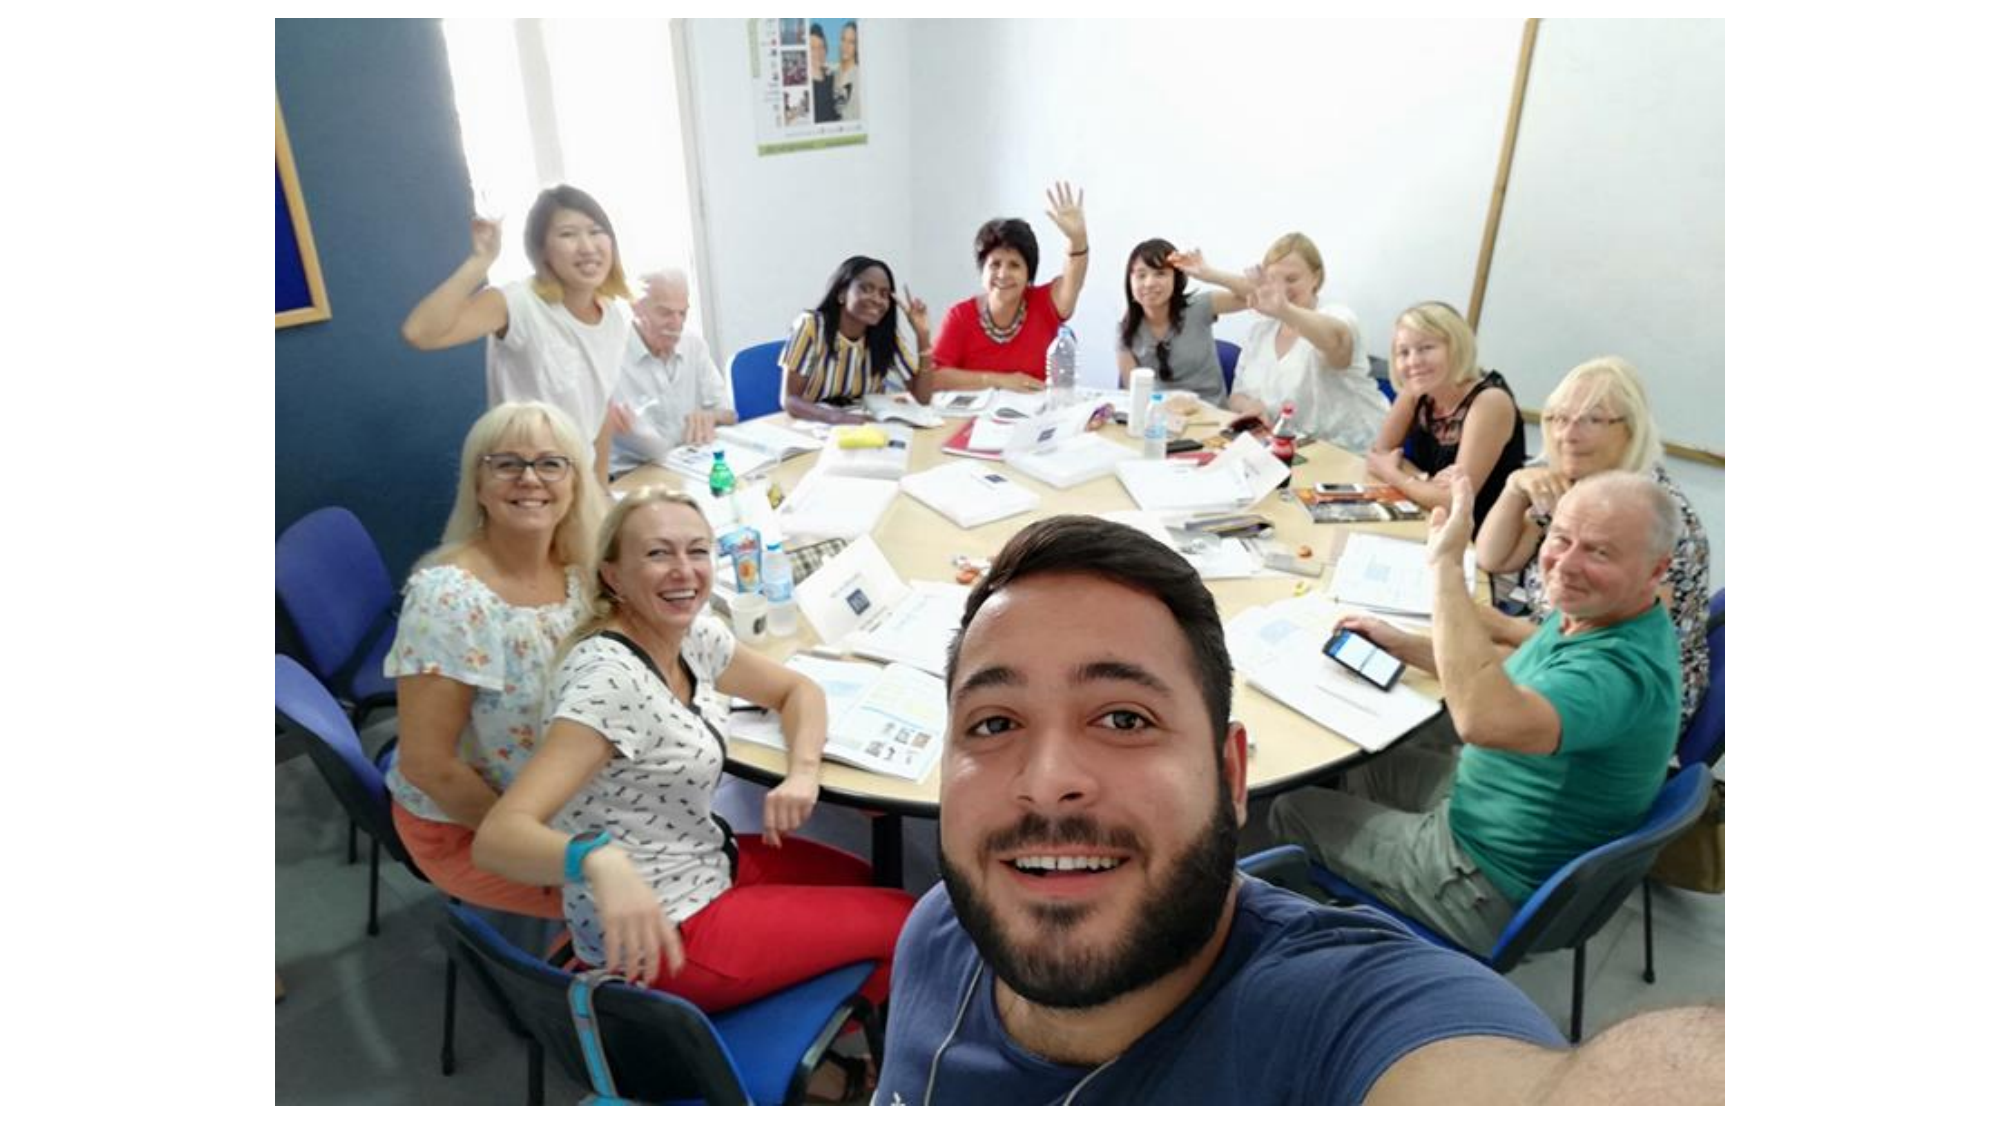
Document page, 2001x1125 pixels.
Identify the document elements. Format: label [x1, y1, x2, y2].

picture [275, 18, 1725, 1106]
